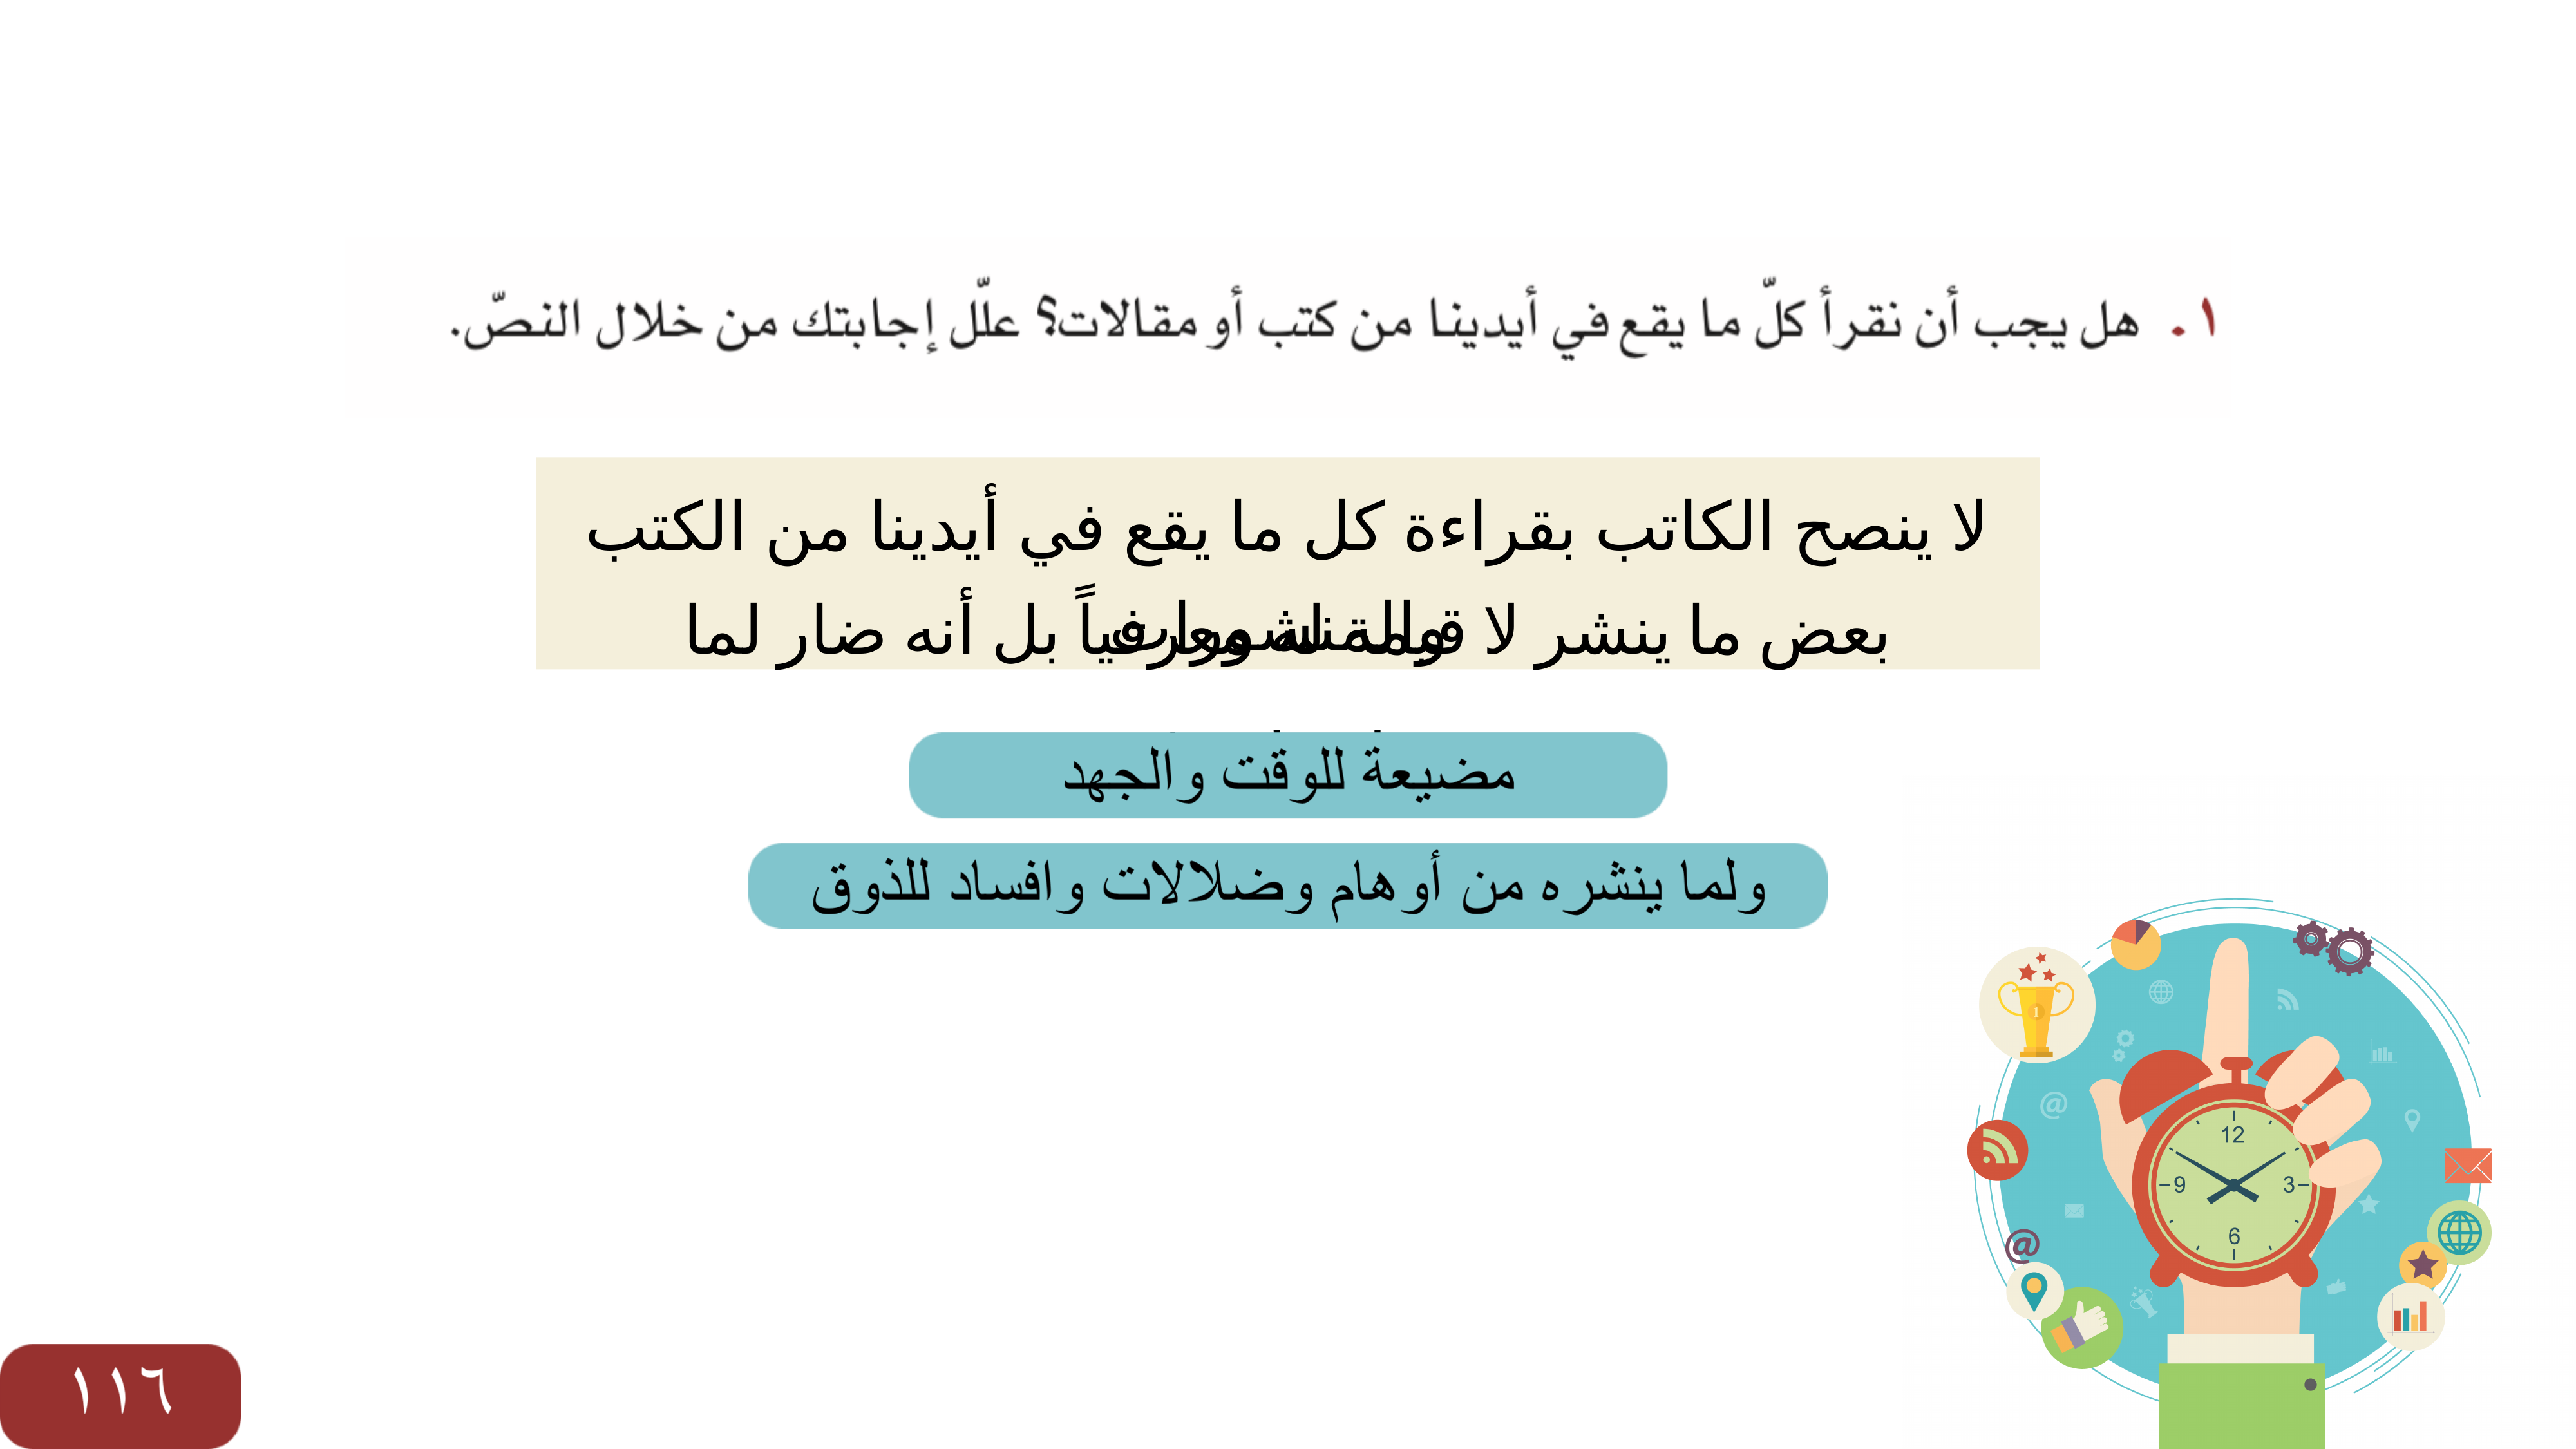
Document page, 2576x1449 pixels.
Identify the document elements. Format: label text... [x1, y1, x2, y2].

picture [747, 840, 1829, 931]
text_box لا ينصح الكاتب بقراءة كل ما يقع في أيدينا من الكتب والمنشورات [536, 457, 2040, 670]
picture [1902, 775, 2576, 1449]
picture [0, 1341, 243, 1449]
picture [907, 730, 1669, 820]
text_box بعض ما ينشر لا قيمة له معرفياً بل أنه ضار لما يسببه من [642, 562, 1934, 774]
picture [345, 237, 2231, 418]
